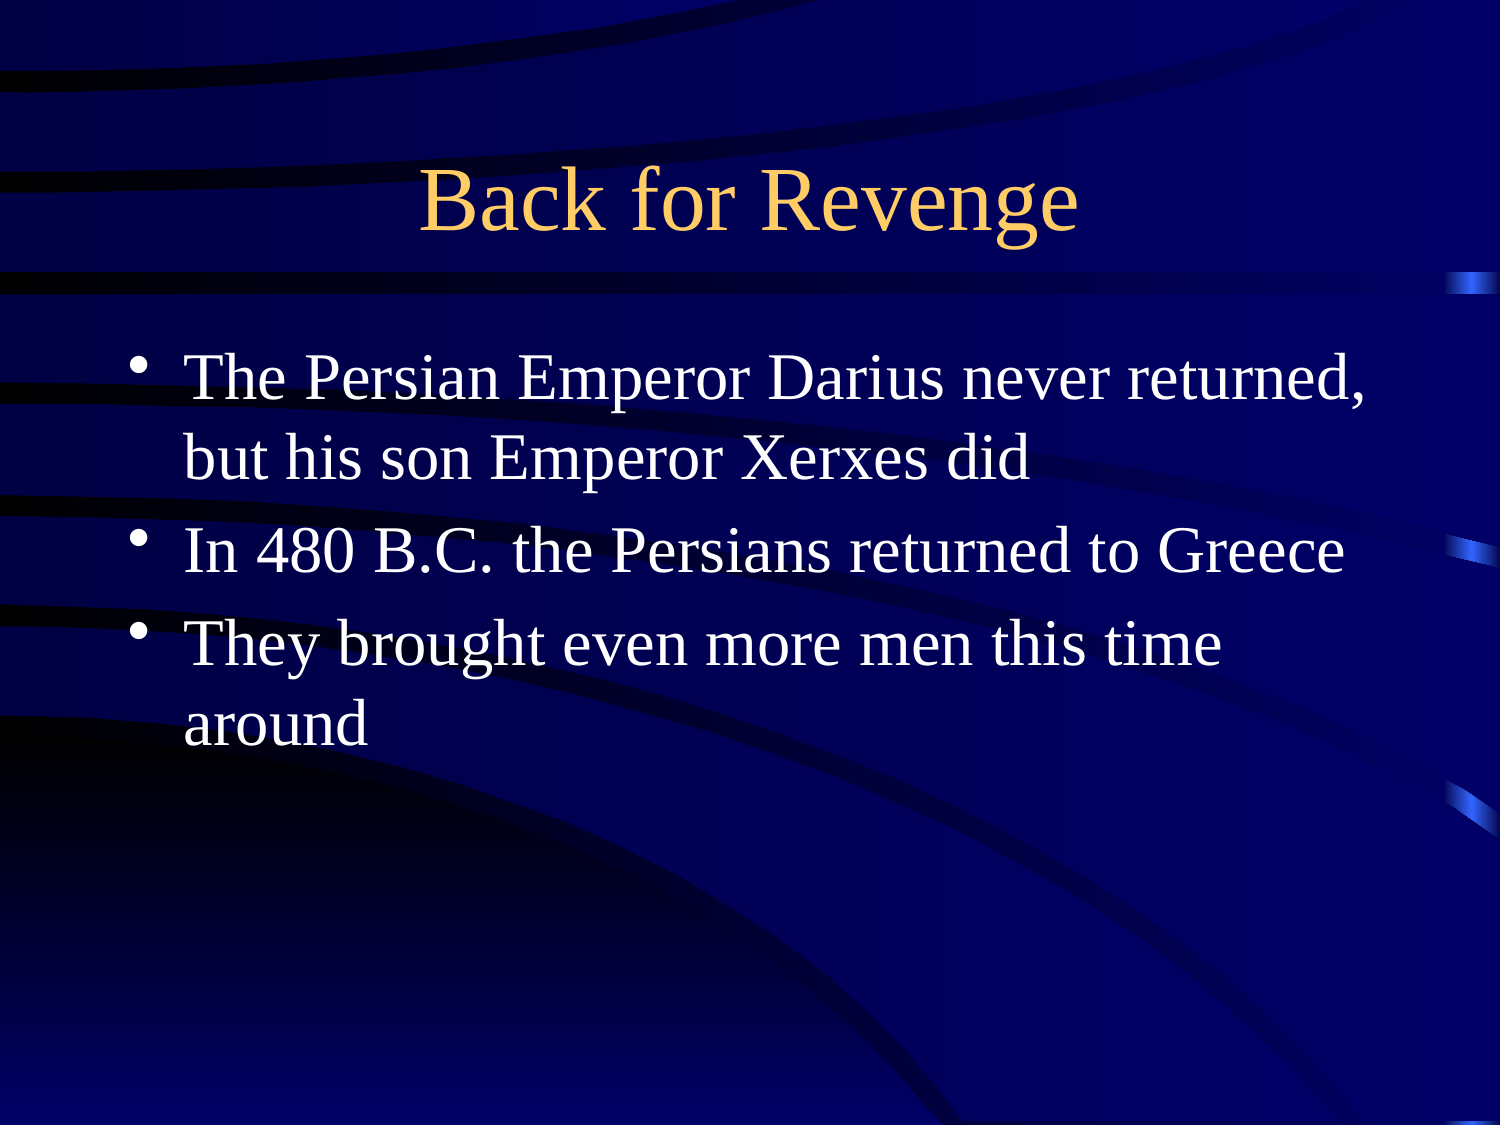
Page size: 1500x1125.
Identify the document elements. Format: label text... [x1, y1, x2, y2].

list The Persian Emperor Darius never returned, but his son Emperor Xerxes did In 480 B.C. the Persians returned to Greece They brought even more men this time around [112, 324, 1388, 1000]
title Back for Revenge [112, 99, 1388, 288]
